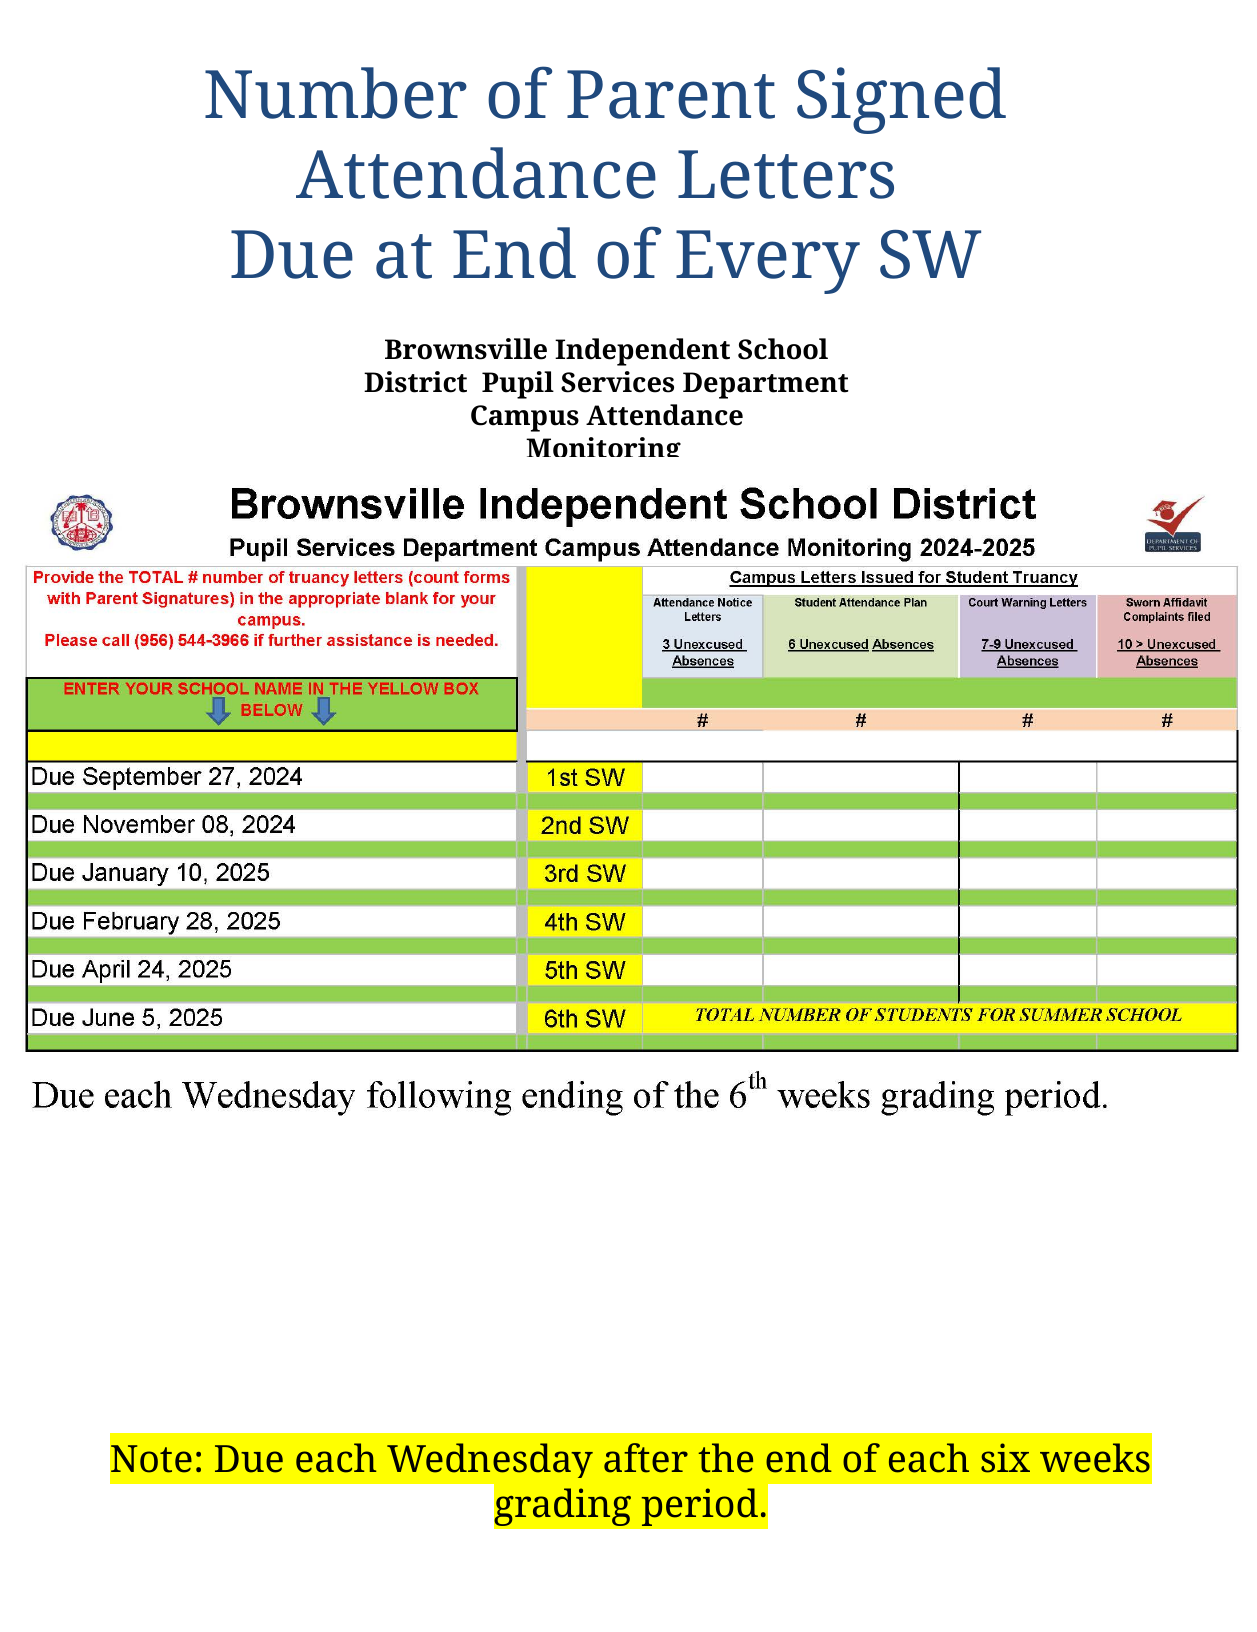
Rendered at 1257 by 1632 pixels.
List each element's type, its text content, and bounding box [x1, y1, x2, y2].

picture [2, 457, 1257, 1429]
text_box Note: Due each Wednesday after the end of each six weeks grading period. [87, 1436, 1175, 1578]
text_box Number of Parent Signed Attendance Letters Due at End of Every SW [87, 0, 1125, 225]
text_box Brownsville Independent School District Pupil Services Department Campus Attendance Monitoring [343, 332, 869, 455]
